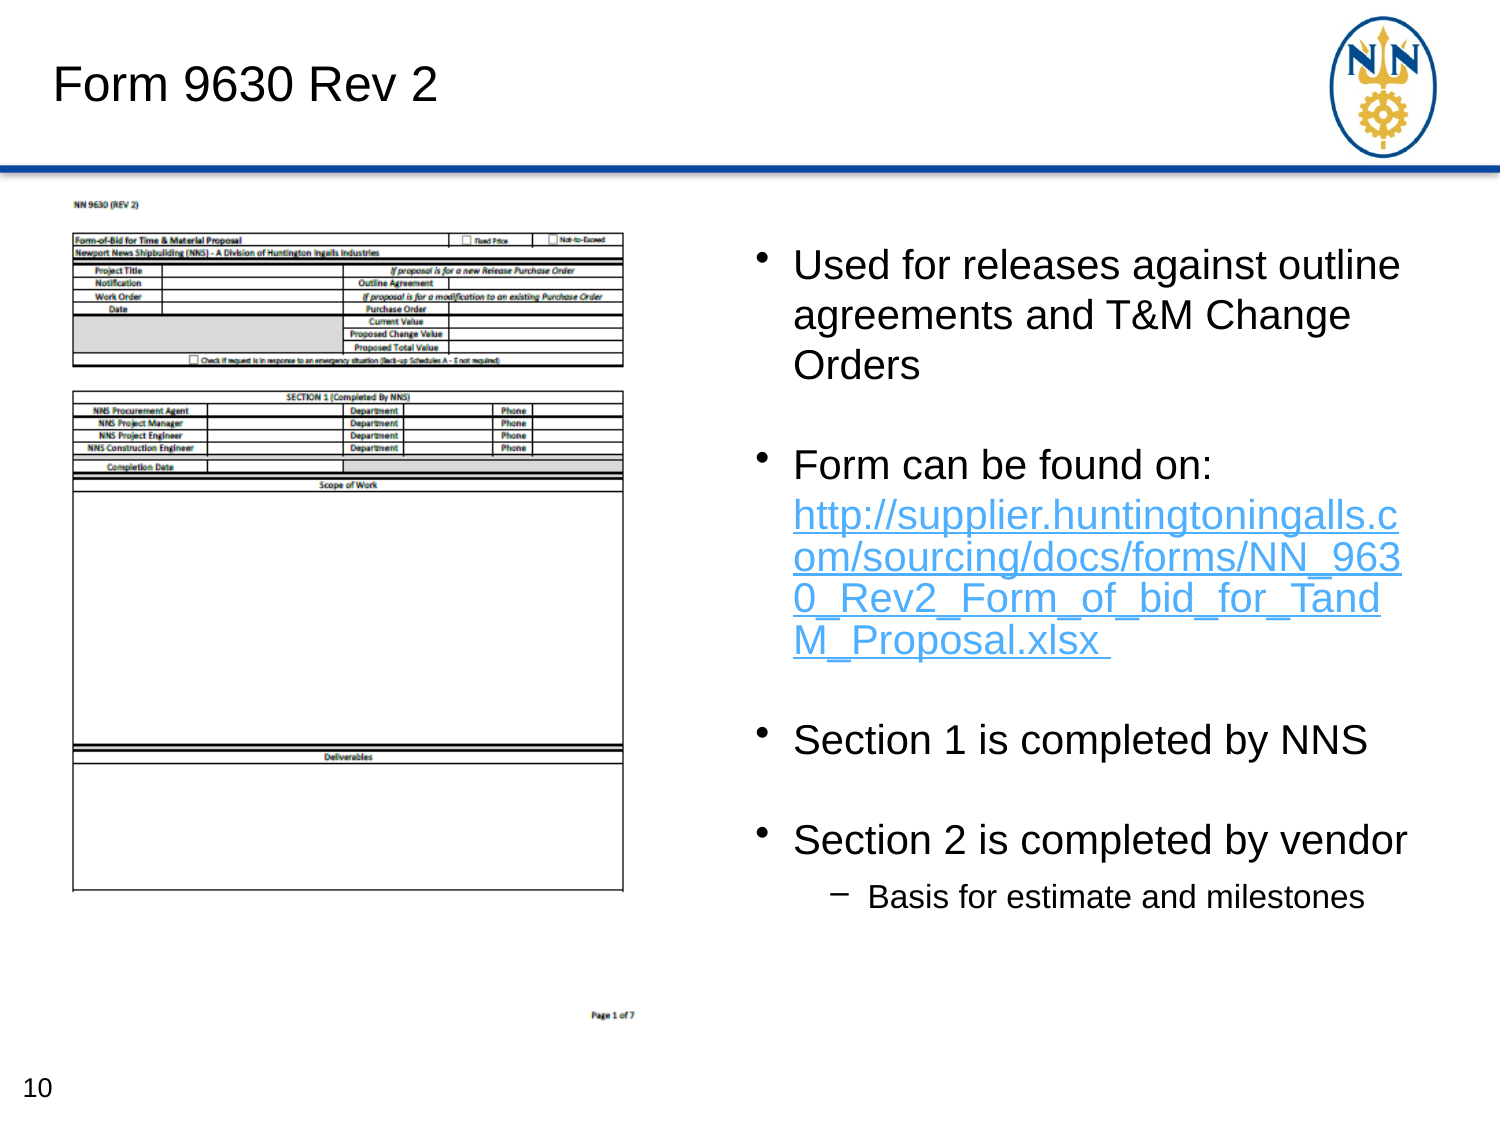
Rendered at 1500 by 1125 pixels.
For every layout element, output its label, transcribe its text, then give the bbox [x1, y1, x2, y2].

picture [22, 195, 675, 1022]
slide_number 10 [4, 1062, 71, 1112]
title Form 9630 Rev 2 [37, 12, 1312, 151]
picture [1327, 14, 1439, 161]
list Used for releases against outline agreements and T&M Change Orders Form can be found on: http://supplier.huntingtoningalls.com/sourcing/docs/forms/NN_9630_Rev2_Form_of_bid_for_TandM_Proposal.xlsx Section 1 is completed by NNS Section 2 is completed by vendor Basis for estimate and milestones [740, 229, 1426, 973]
